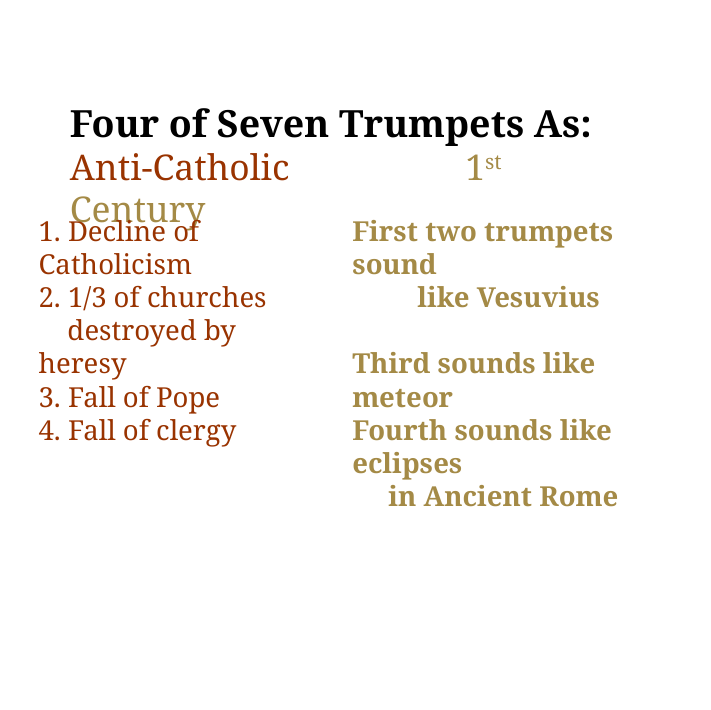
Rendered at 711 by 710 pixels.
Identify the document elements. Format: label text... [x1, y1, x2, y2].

title Four of Seven Trumpets As: Anti-Catholic 1st Century [55, 92, 659, 181]
list First two trumpets sound like Vesuvius Third sounds like meteor Fourth sounds like eclipses in Ancient Rome [337, 206, 711, 639]
list 1. Decline of Catholicism 2. 1/3 of churches destroyed by heresy 3. Fall of Pope 4. Fall of clergy [23, 206, 337, 598]
